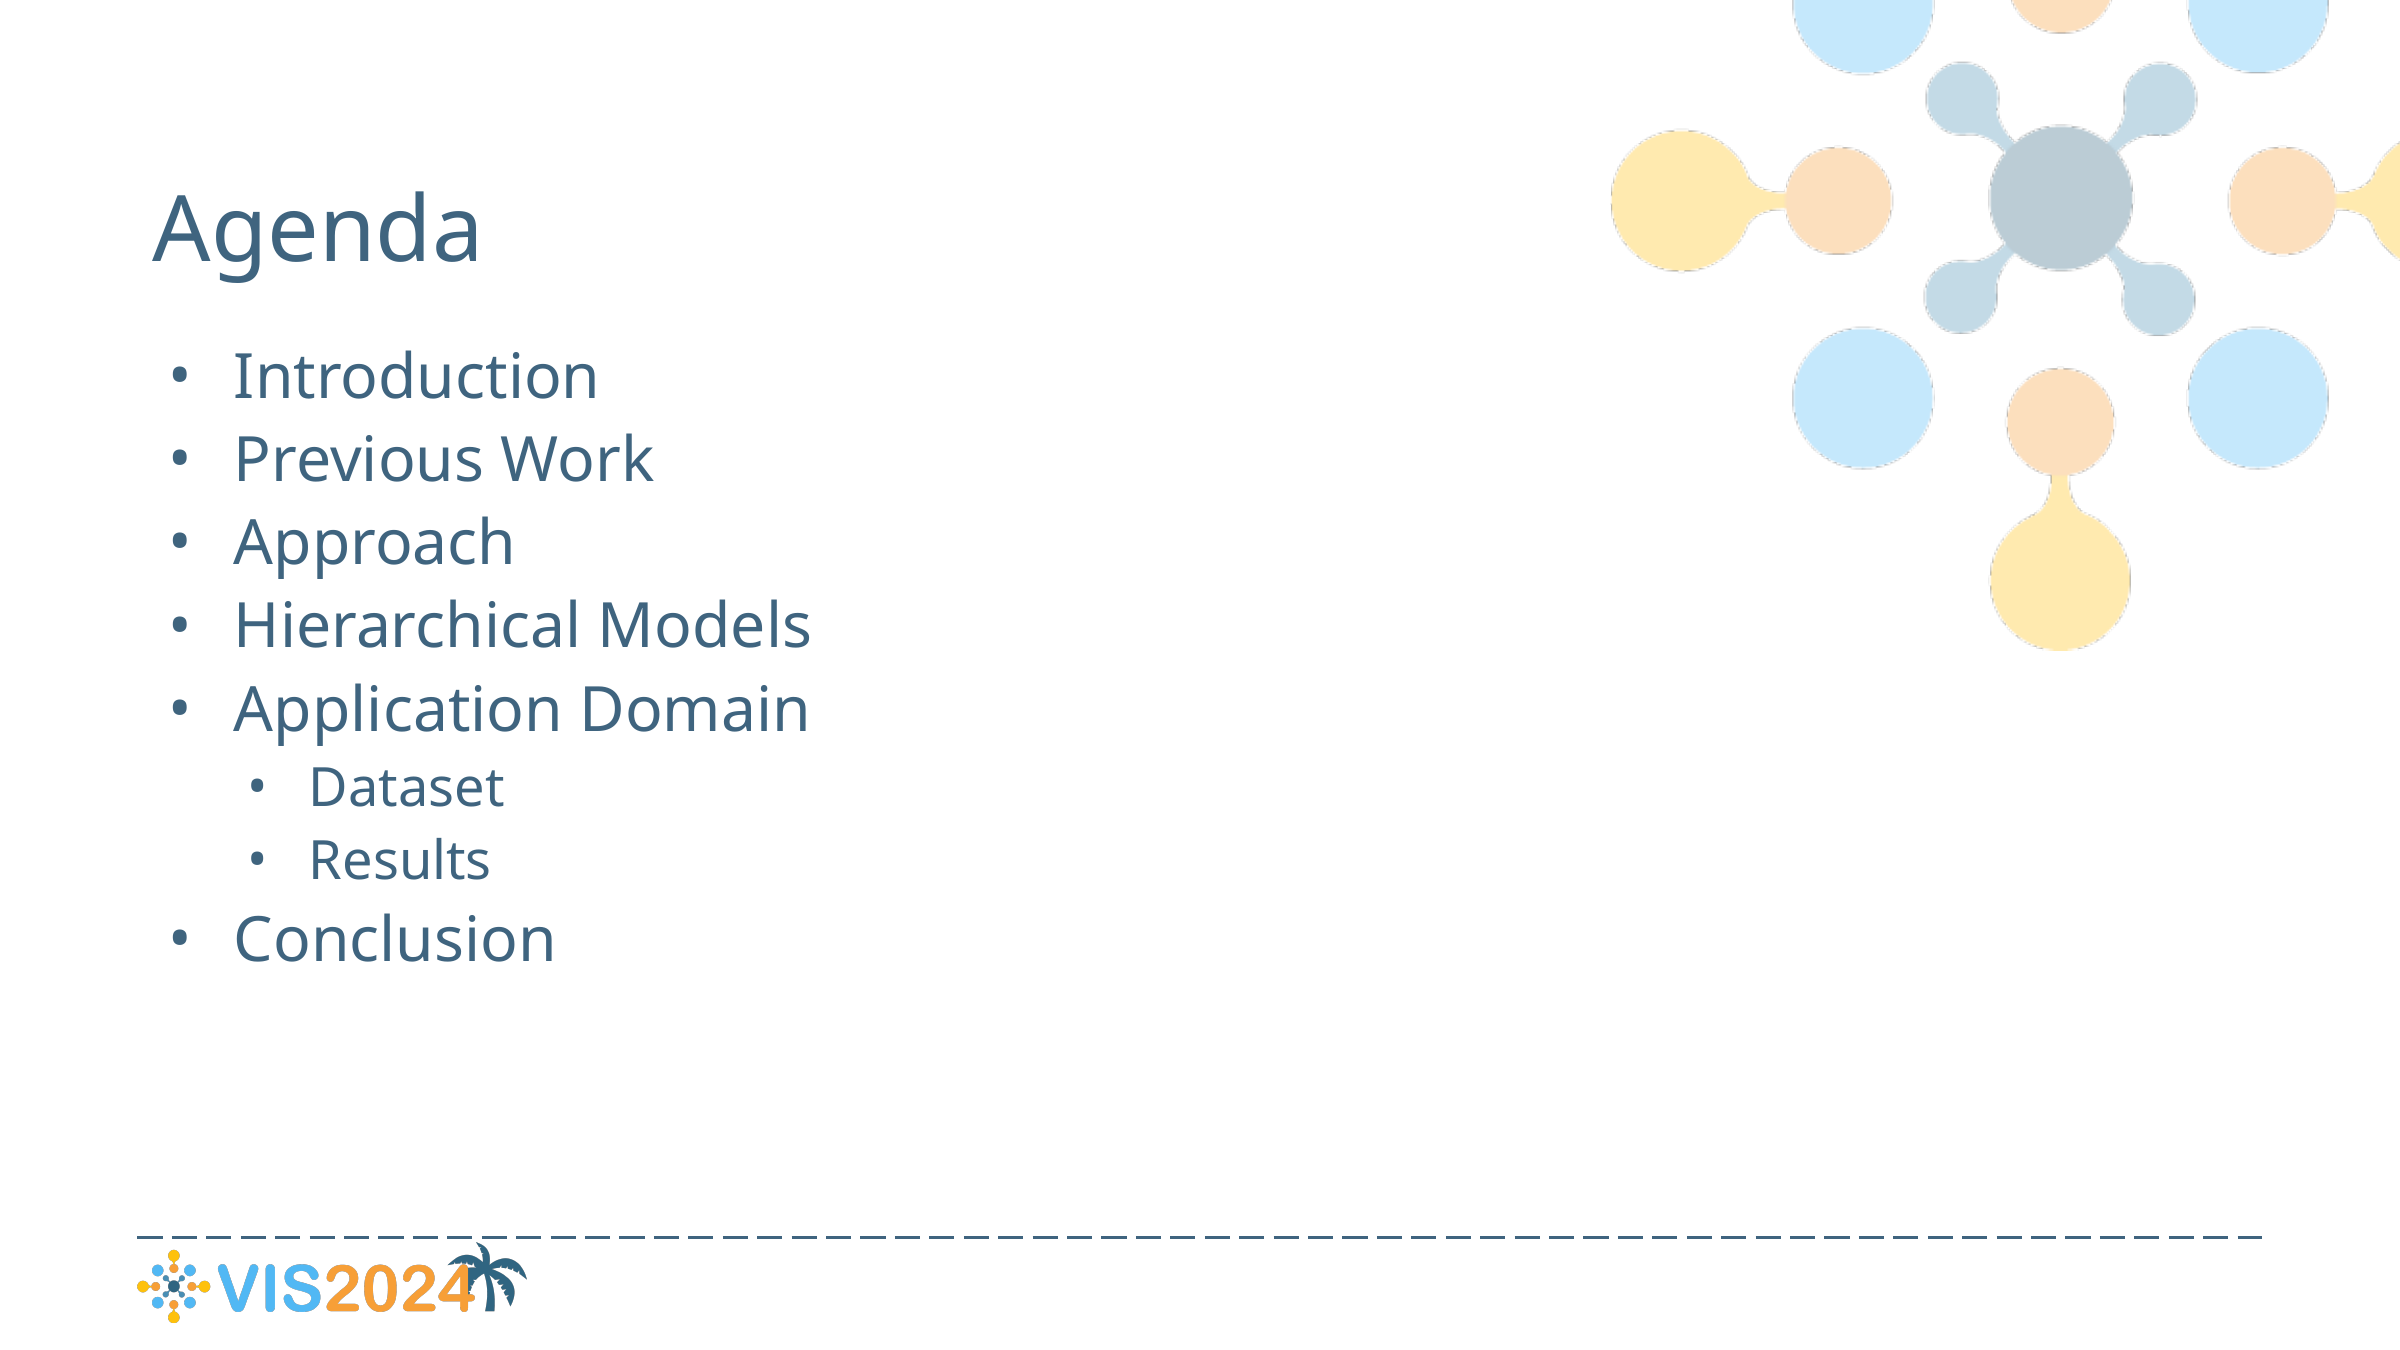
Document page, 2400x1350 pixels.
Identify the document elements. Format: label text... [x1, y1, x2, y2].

picture [137, 1242, 527, 1325]
picture [1610, 0, 2400, 651]
list Introduction Previous Work Approach Hierarchical Models Application Domain Dataset Results Conclusion [137, 324, 2263, 1200]
title Agenda [137, 54, 2263, 288]
